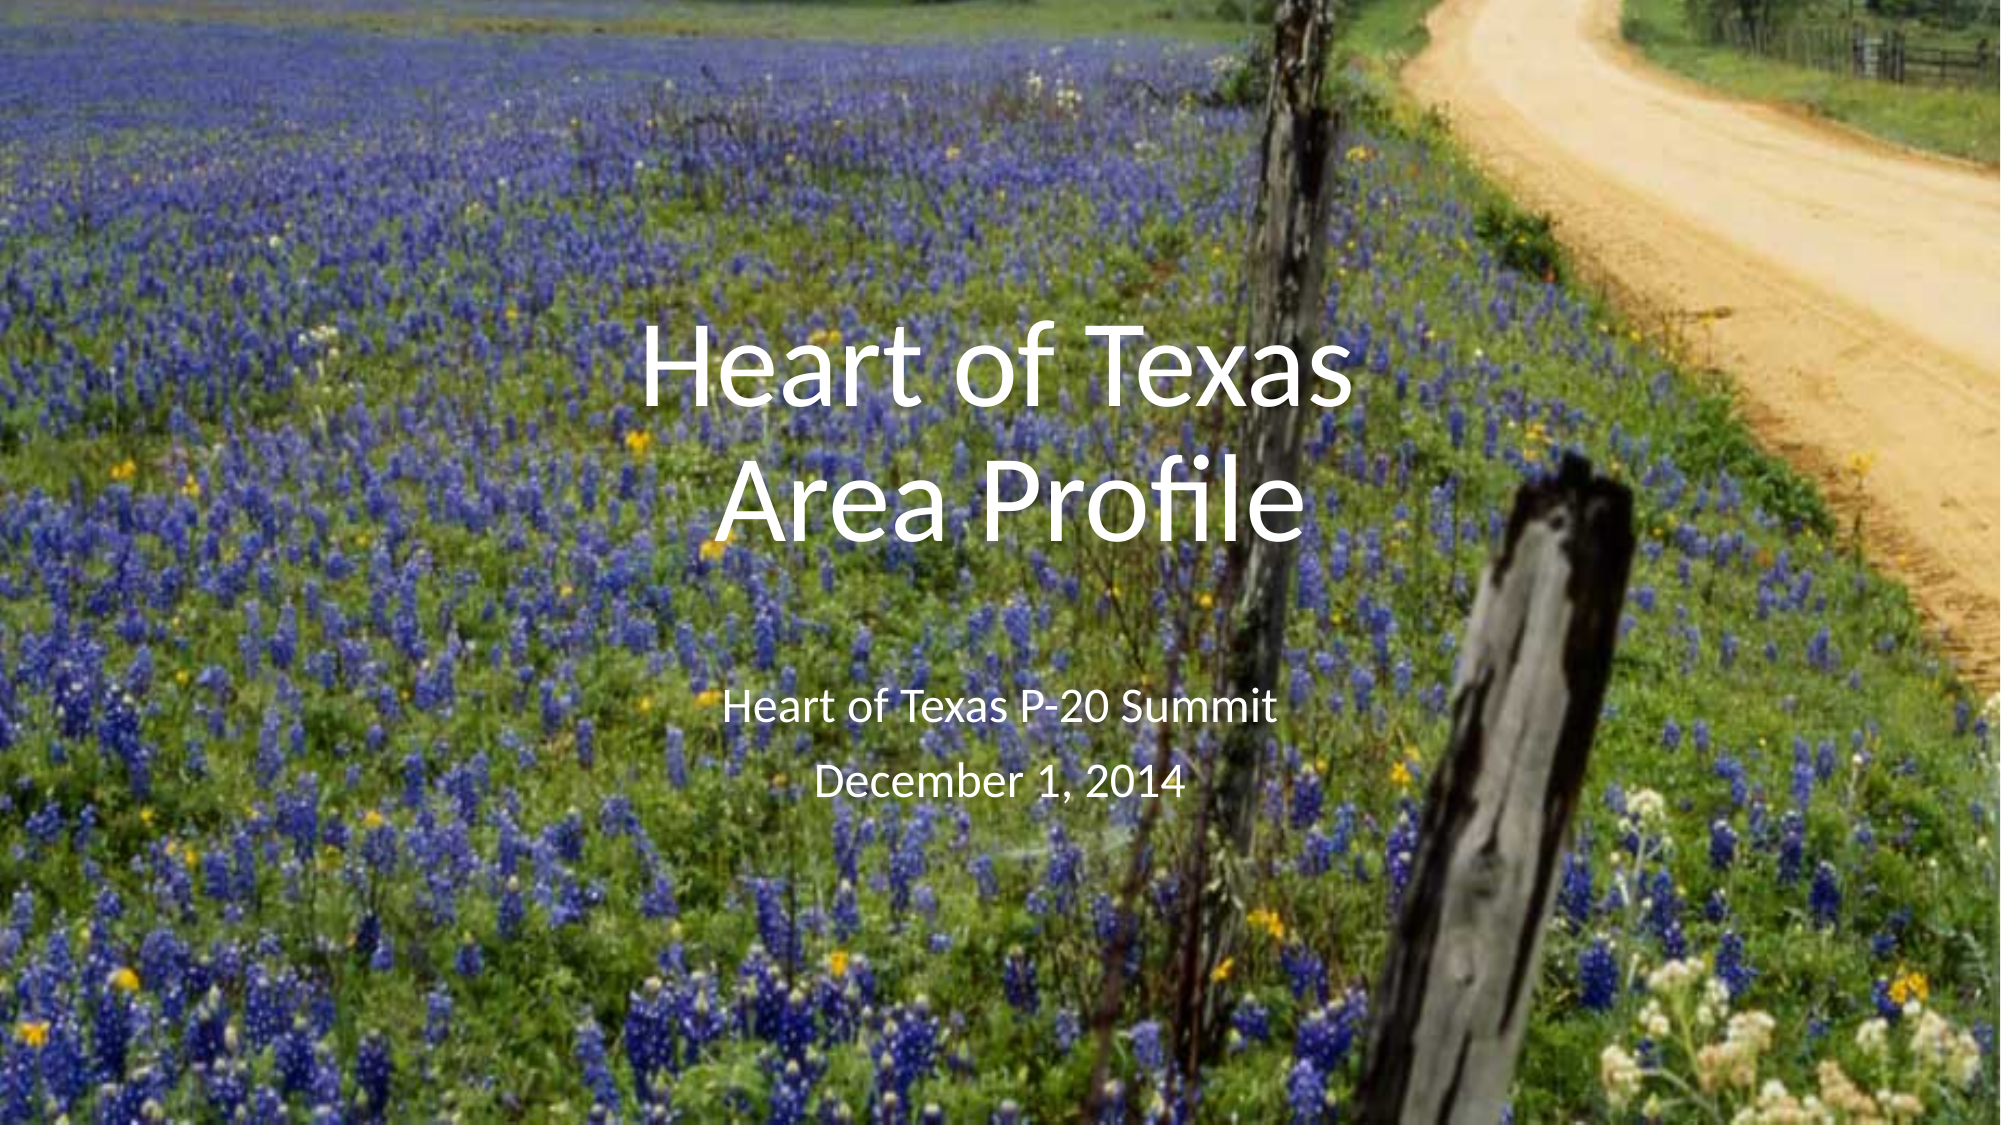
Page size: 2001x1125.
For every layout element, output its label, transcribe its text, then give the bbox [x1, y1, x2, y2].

subtitle Heart of Texas P-20 Summit December 1, 2014 [249, 590, 1750, 863]
title Heart of Texas Area Profile [189, 184, 1834, 576]
picture [0, 0, 2001, 1125]
